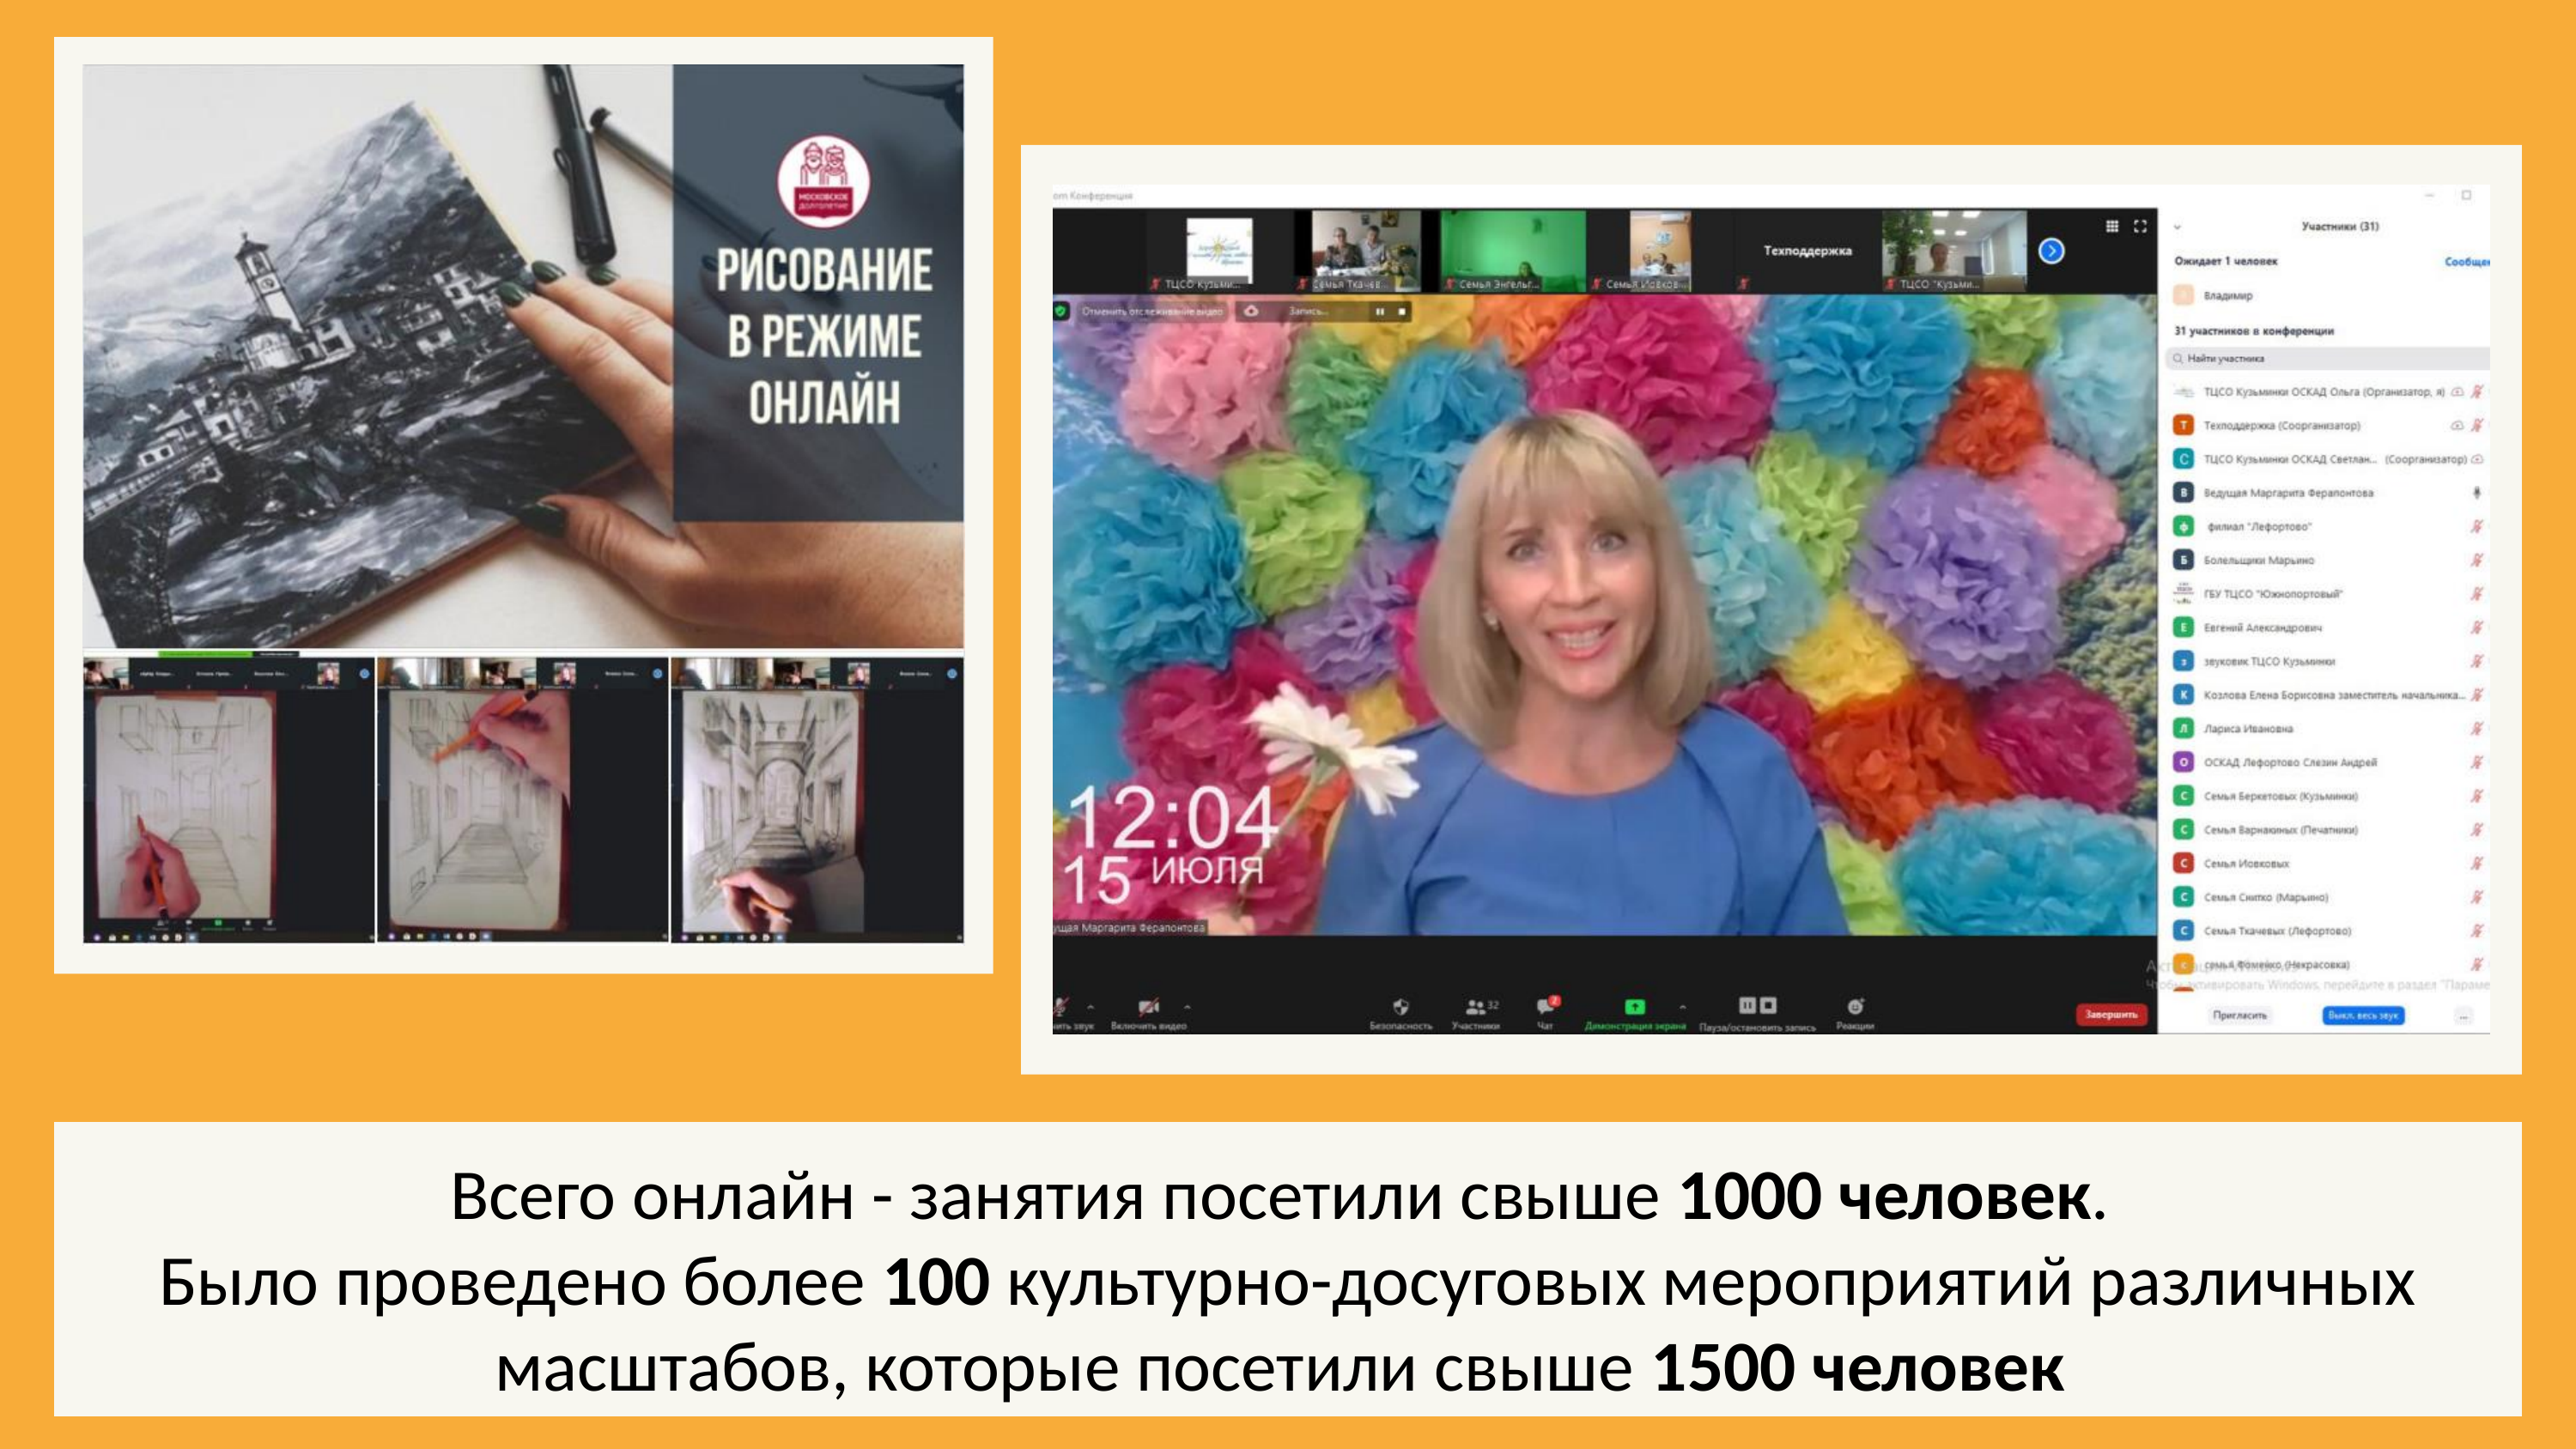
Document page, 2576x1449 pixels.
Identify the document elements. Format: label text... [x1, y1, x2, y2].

text_box [54, 1122, 2522, 1148]
picture [1053, 185, 2490, 1035]
text_box [54, 1406, 2522, 1416]
text_box [54, 37, 993, 974]
text_box [1021, 144, 2522, 1075]
text_box Всего онлайн - занятия посетили свыше 1000 человек. Было проведено более 100 культурно-досуговых мероприятий различных масштабов, которые посетили свыше 1500 человек [54, 1148, 2522, 1406]
picture [82, 64, 965, 947]
